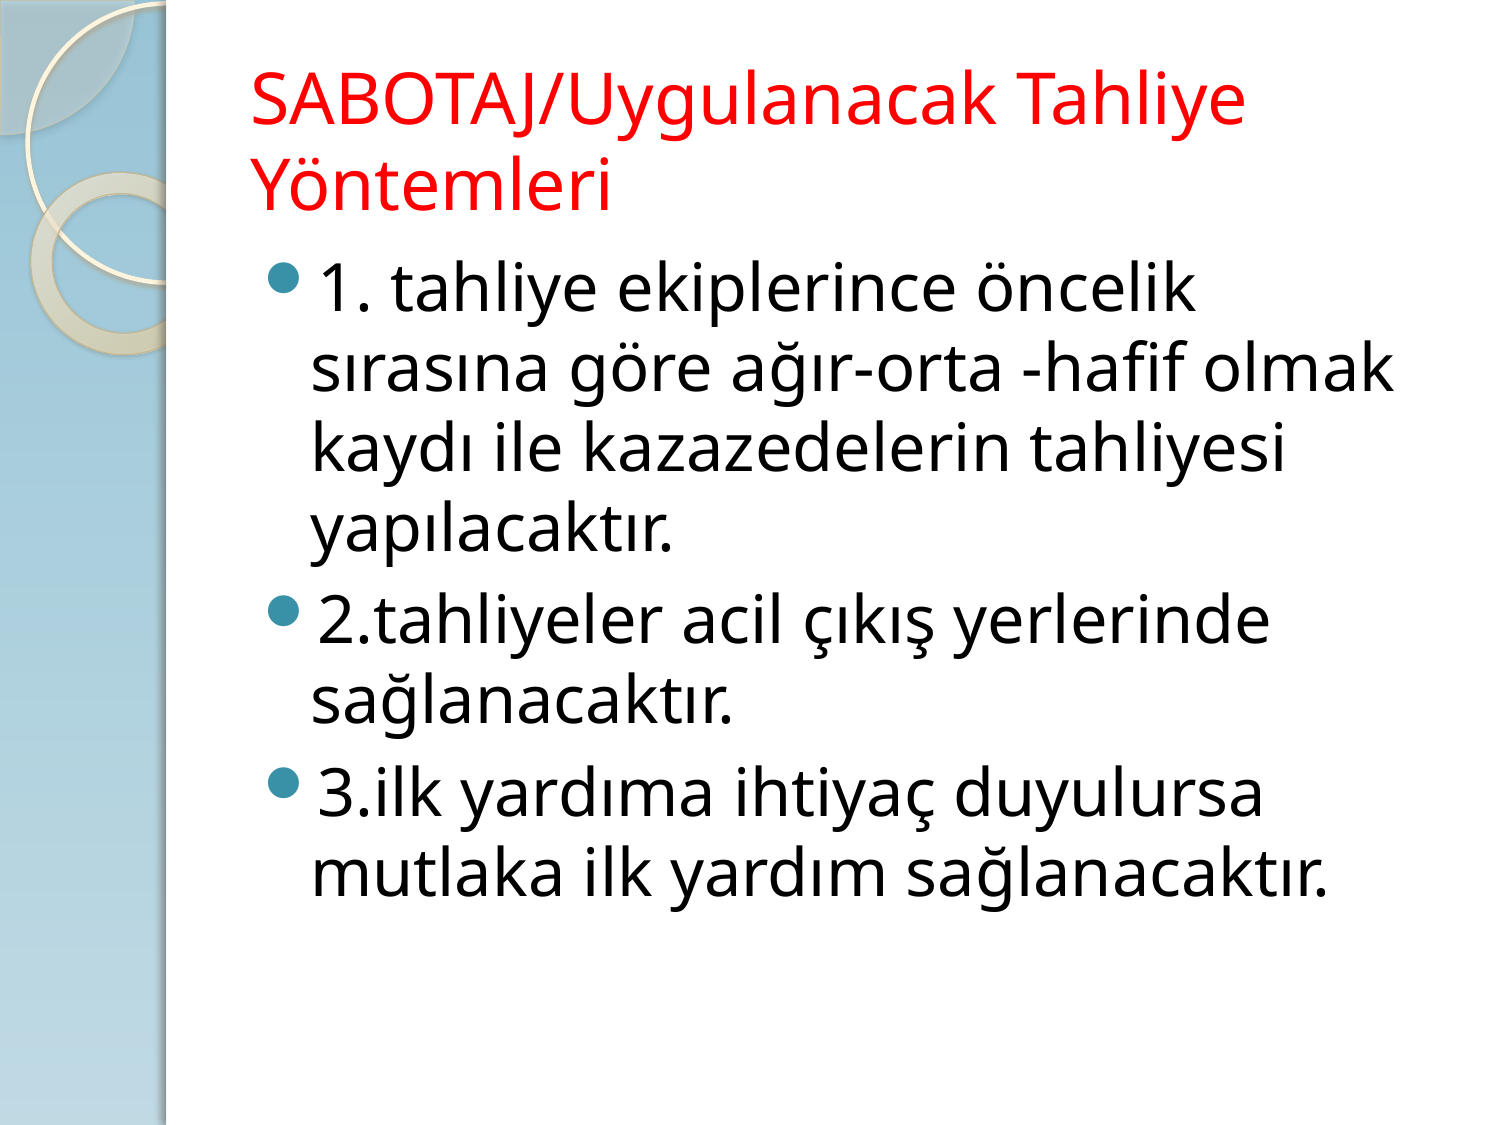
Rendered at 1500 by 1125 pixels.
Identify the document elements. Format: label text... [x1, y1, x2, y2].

list 1. tahliye ekiplerince öncelik sırasına göre ağır-orta -hafif olmak kaydı ile kazazedelerin tahliyesi yapılacaktır. 2.tahliyeler acil çıkış yerlerinde sağlanacaktır. 3.ilk yardıma ihtiyaç duyulursa mutlaka ilk yardım sağlanacaktır. [235, 237, 1466, 1025]
title SABOTAJ/Uygulanacak Tahliye Yöntemleri [235, 45, 1466, 233]
